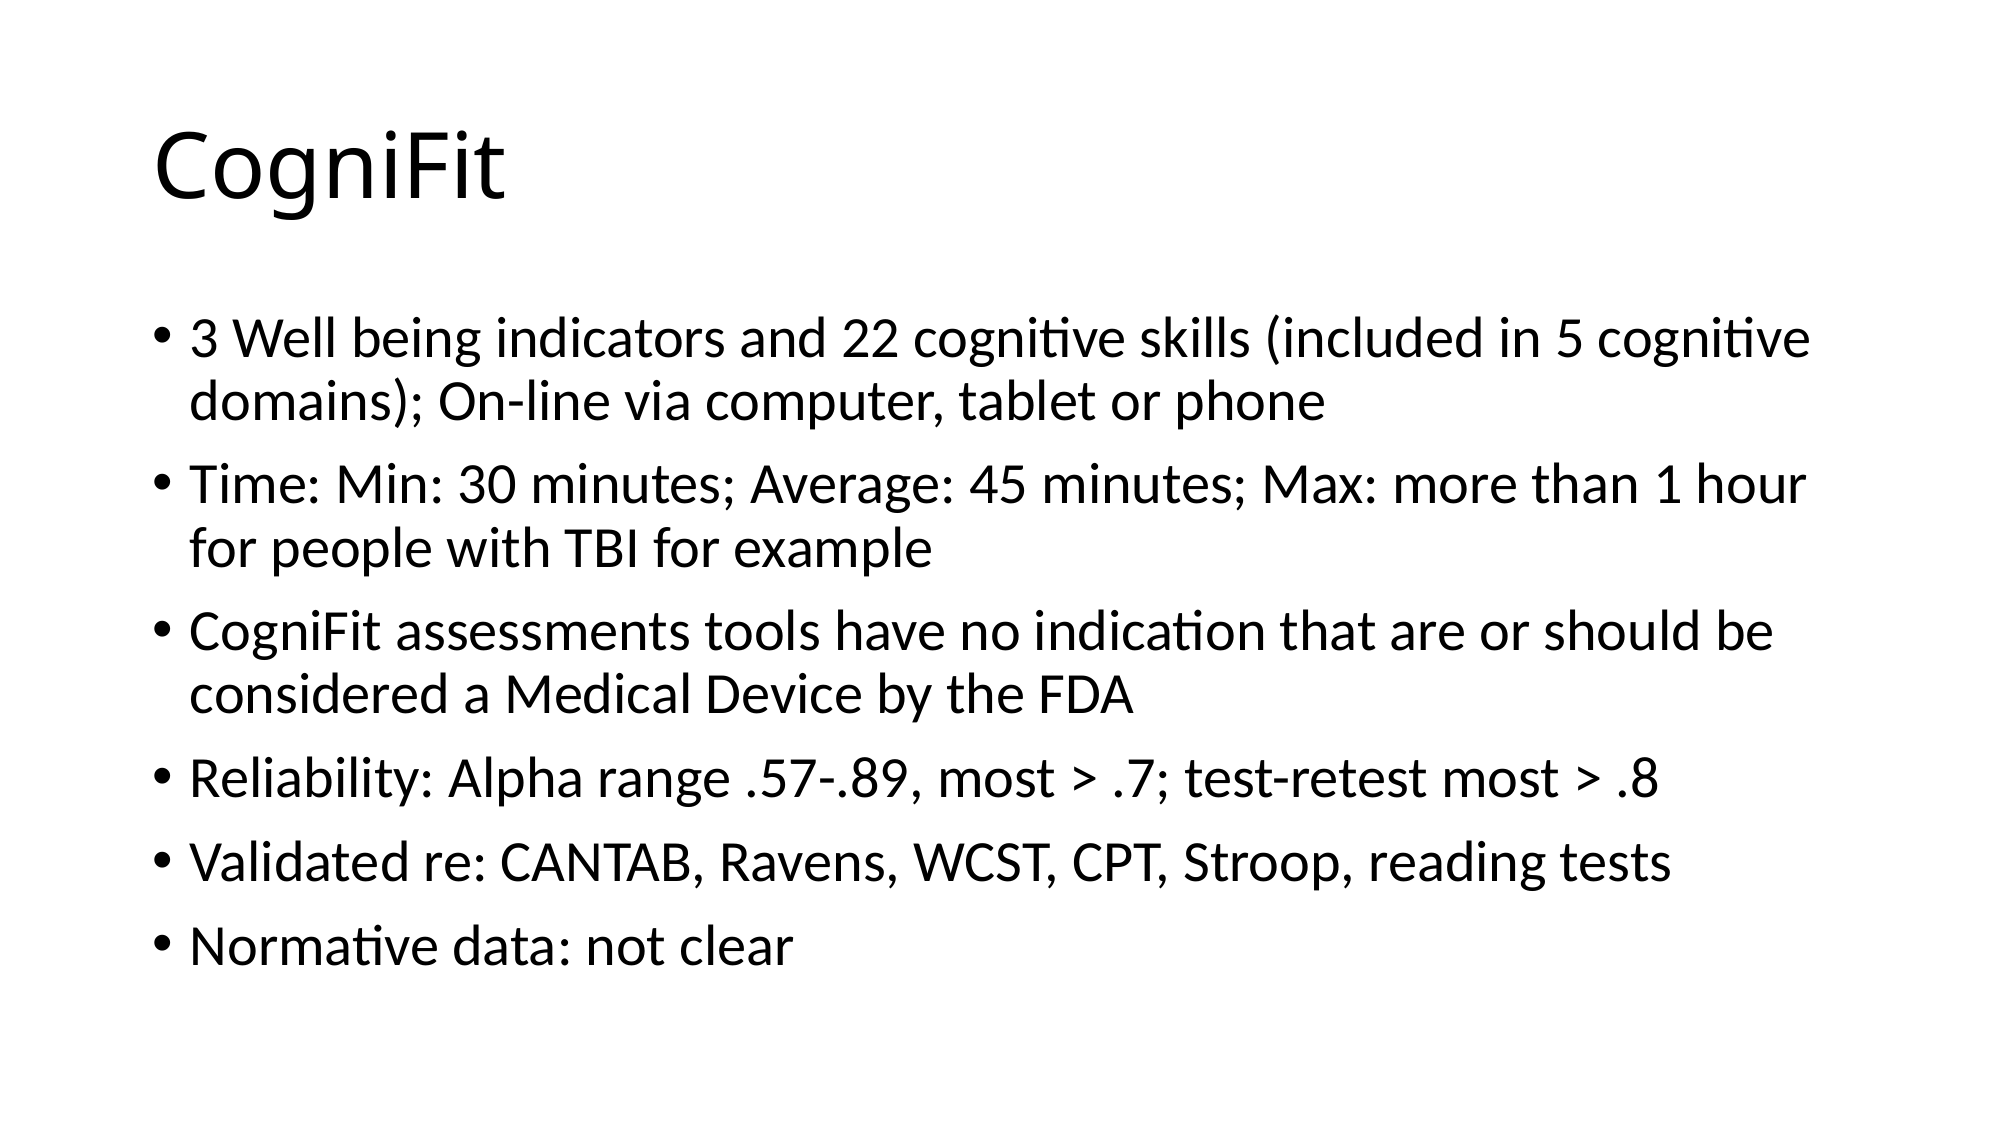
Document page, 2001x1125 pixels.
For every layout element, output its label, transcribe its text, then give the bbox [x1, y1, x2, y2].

title CogniFit [137, 59, 1863, 278]
list 3 Well being indicators and 22 cognitive skills (included in 5 cognitive domains); On-line via computer, tablet or phone Time: Min: 30 minutes; Average: 45 minutes; Max: more than 1 hour for people with TBI for example CogniFit assessments tools have no indication that are or should be considered a Medical Device by the FDA Reliability: Alpha range .57-.89, most > .7; test-retest most > .8 Validated re: CANTAB, Ravens, WCST, CPT, Stroop, reading tests Normative data: not clear [137, 299, 1863, 1014]
